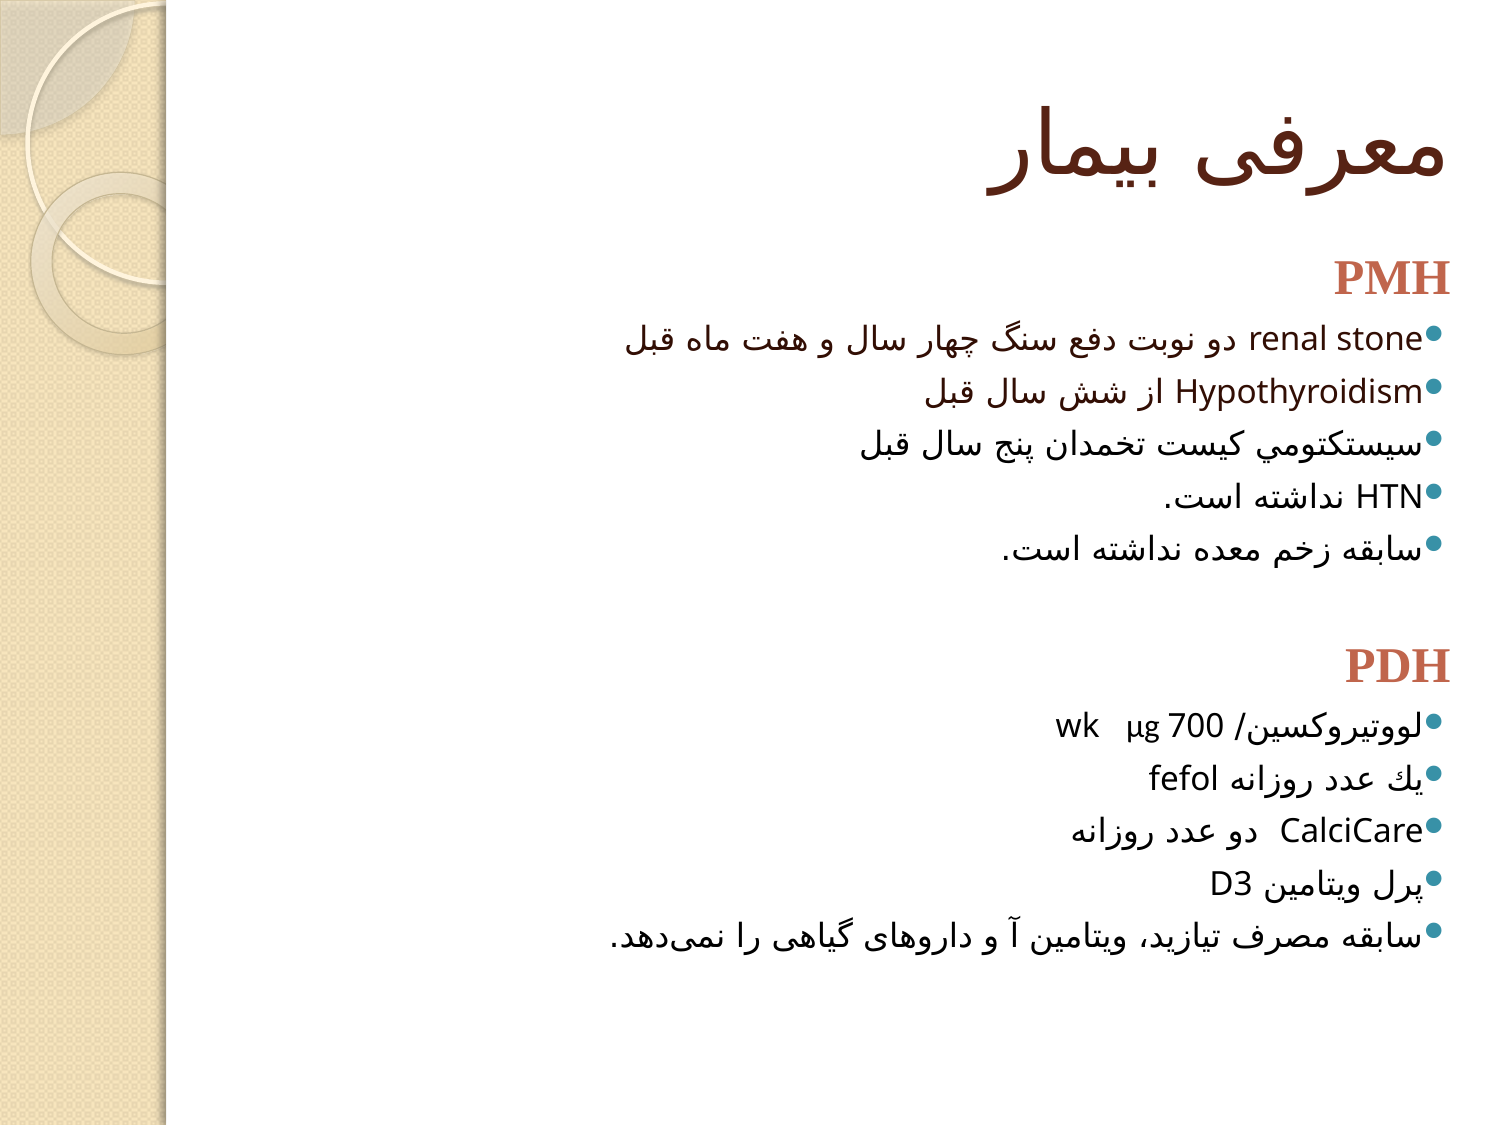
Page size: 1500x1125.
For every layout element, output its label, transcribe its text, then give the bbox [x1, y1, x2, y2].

list PMH renal stone دو نوبت دفع سنگ چهار سال و هفت ماه قبل Hypothyroidism از شش سال قبل سيستكتومي كيست تخمدان پنج سال قبل HTN نداشته است. سابقه زخم معده نداشته است. PDH لووتيروكسين/ wk μg 700 يك عدد روزانه fefol CalciCare دو عدد روزانه پرل ویتامین D3 سابقه مصرف تیازید، ویتامین آ و داروهای گیاهی را نمی‌دهد. [235, 237, 1466, 1025]
title معرفی بیمار [235, 45, 1466, 233]
